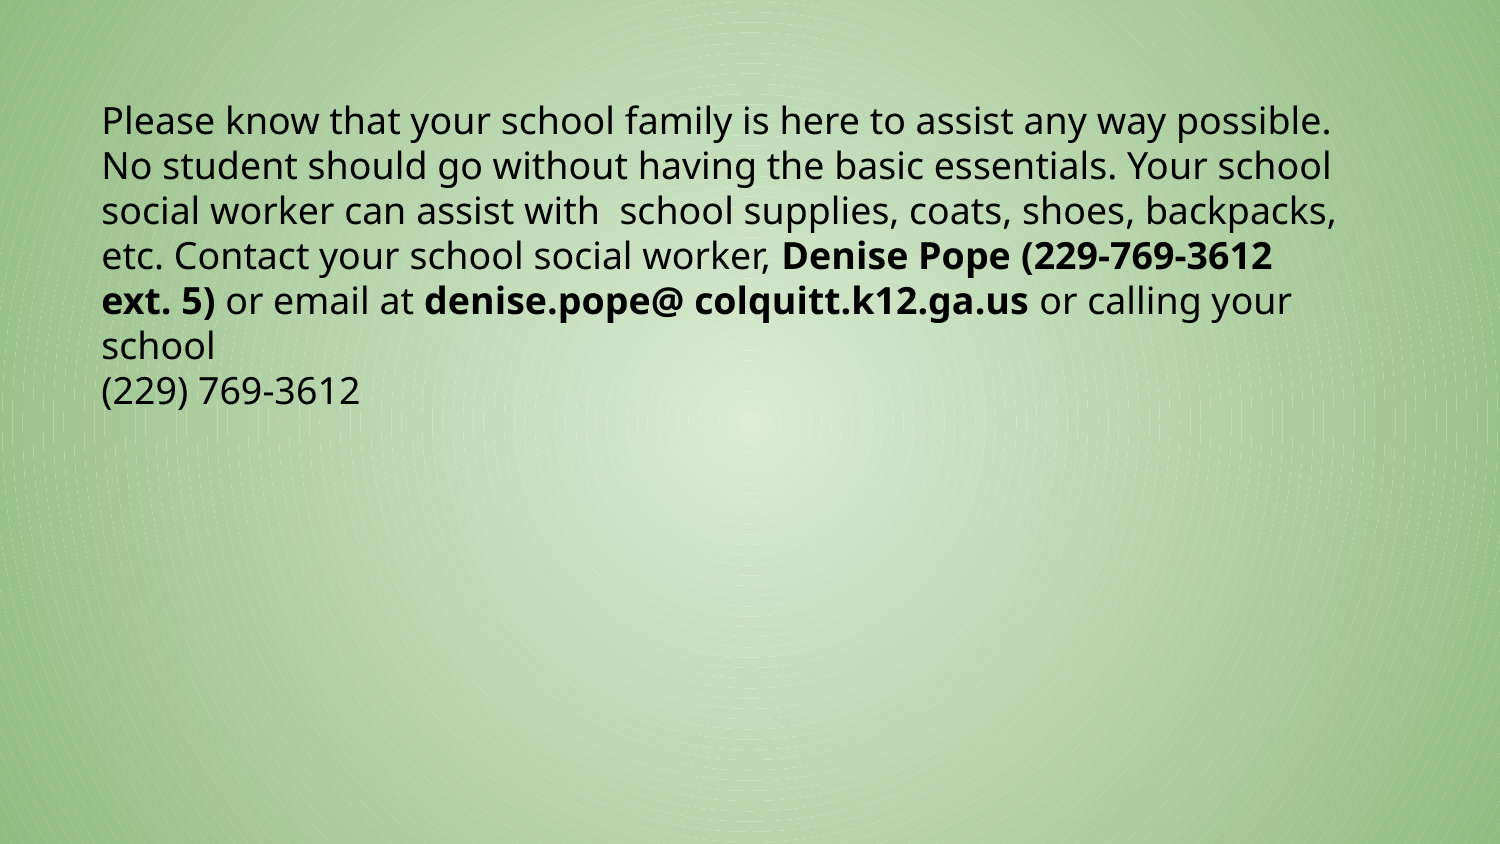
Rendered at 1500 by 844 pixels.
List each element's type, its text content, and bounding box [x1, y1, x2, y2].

text_box Please know that your school family is here to assist any way possible. No student should go without having the basic essentials. Your school social worker can assist with school supplies, coats, shoes, backpacks, etc. Contact your school social worker, Denise Pope (229-769-3612 ext. 5) or email at denise.pope@ colquitt.k12.ga.us or calling your school (229) 769-3612 [86, 82, 1372, 494]
